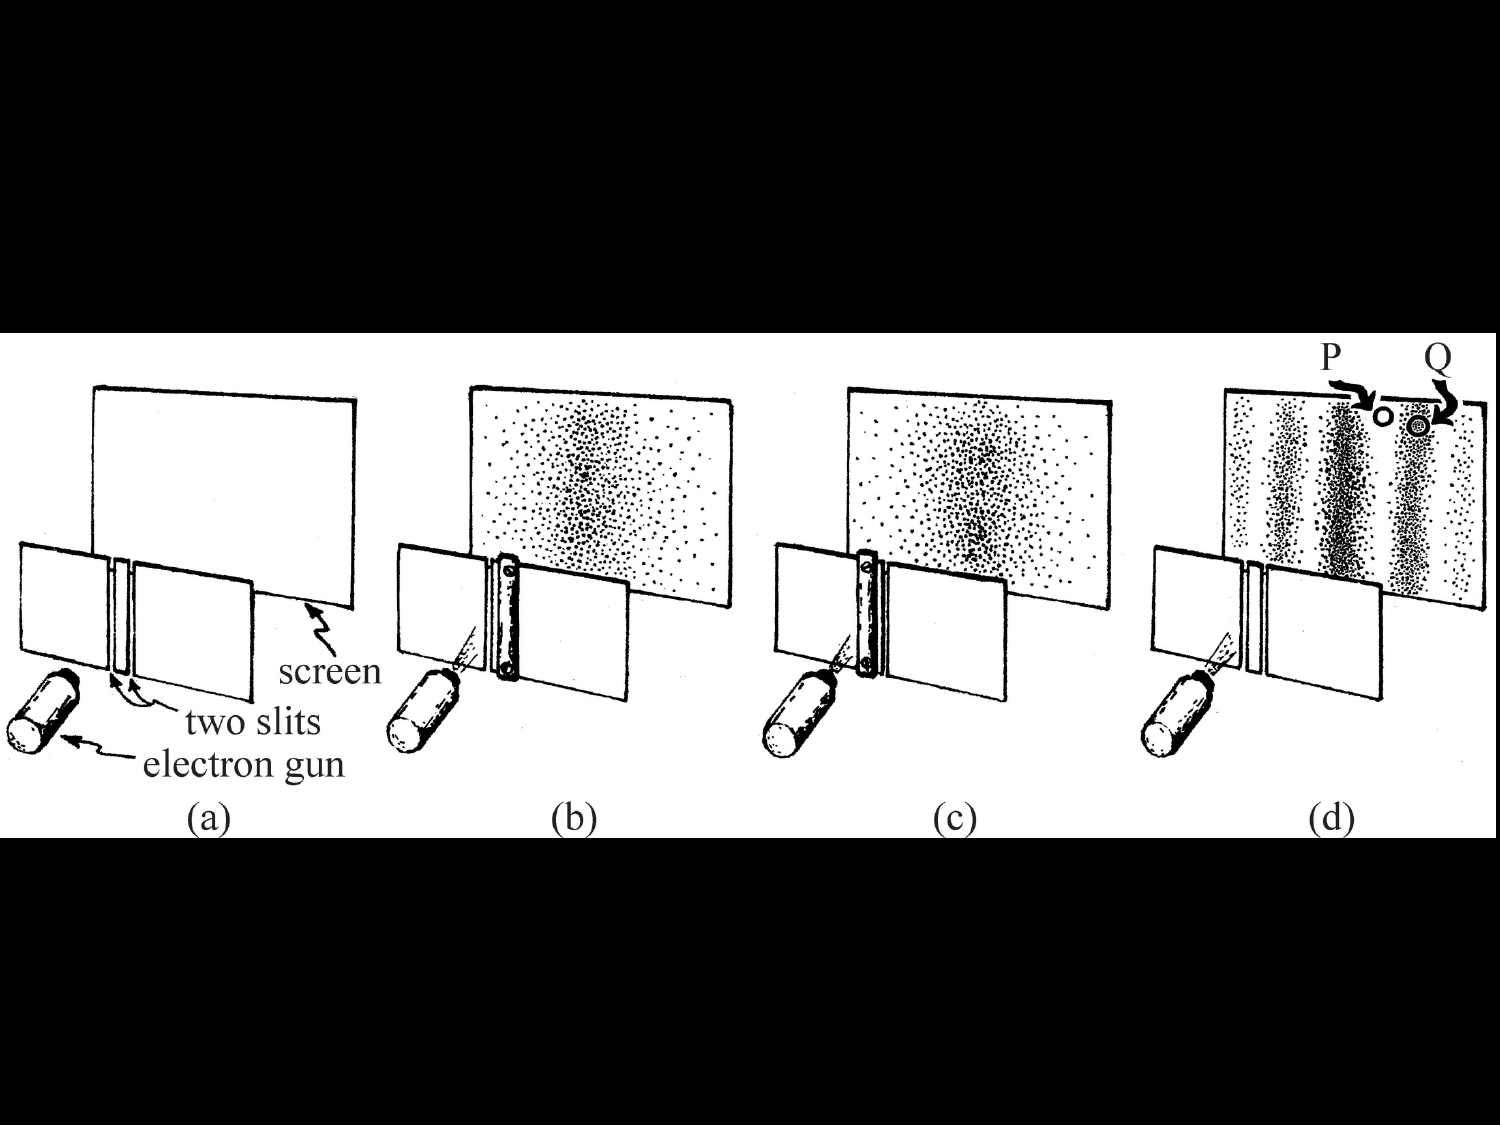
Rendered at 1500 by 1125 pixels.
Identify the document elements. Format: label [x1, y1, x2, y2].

picture [0, 333, 1497, 838]
